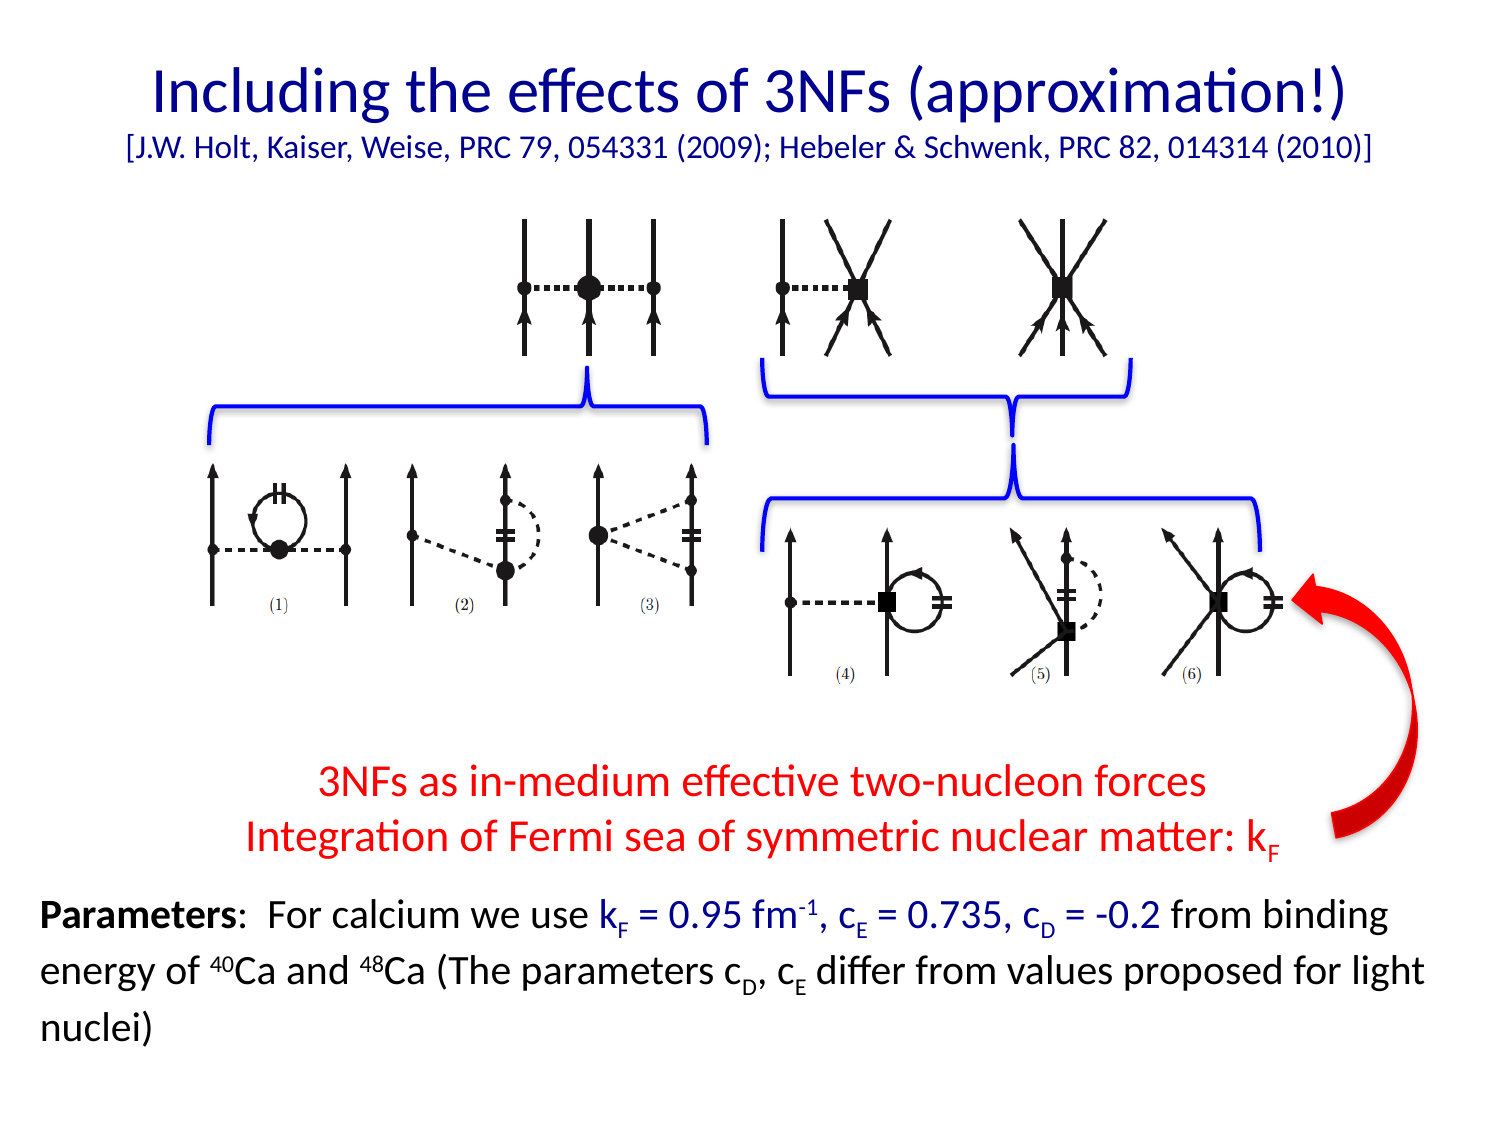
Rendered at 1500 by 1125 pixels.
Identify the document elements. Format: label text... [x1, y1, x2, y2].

title Including the effects of 3NFs (approximation!) [J.W. Holt, Kaiser, Weise, PRC 79, 054331 (2009); Hebeler & Schwenk, PRC 82, 014314 (2010)] [0, 12, 1500, 200]
text_box [1291, 573, 1419, 839]
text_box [199, 212, 1288, 688]
text_box 3NFs as in-medium effective two-nucleon forces Integration of Fermi sea of symmetric nuclear matter: kF [162, 743, 1363, 876]
text_box Parameters: For calcium we use kF = 0.95 fm-1, cE = 0.735, cD = -0.2 from binding energy of 40Ca and 48Ca (The parameters cD, cE differ from values proposed for light nuclei) [24, 879, 1475, 1058]
